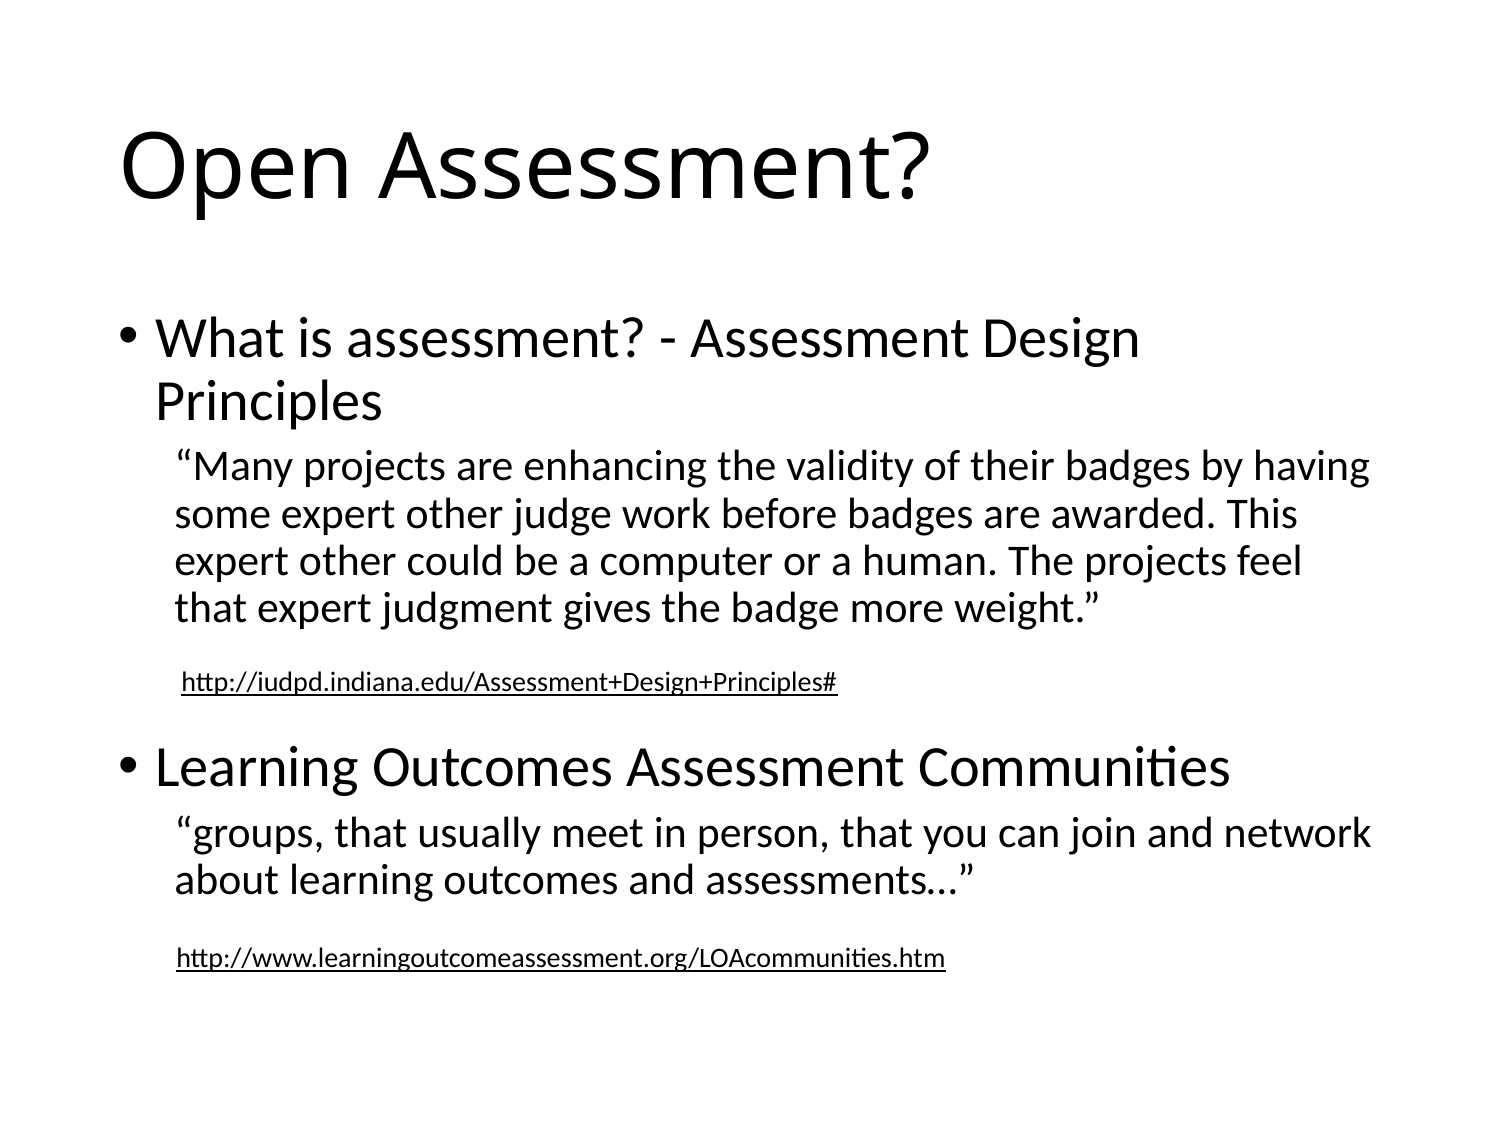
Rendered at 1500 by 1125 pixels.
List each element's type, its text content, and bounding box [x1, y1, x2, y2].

text_box http://www.learningoutcomeassessment.org/LOAcommunities.htm [161, 932, 1002, 981]
title Open Assessment? [103, 59, 1397, 278]
text_box http://iudpd.indiana.edu/Assessment+Design+Principles# [166, 656, 860, 705]
list What is assessment? - Assessment Design Principles “Many projects are enhancing the validity of their badges by having some expert other judge work before badges are awarded. This expert other could be a computer or a human. The projects feel that expert judgment gives the badge more weight.” Learning Outcomes Assessment Communities “groups, that usually meet in person, that you can join and network about learning outcomes and assessments…” [103, 299, 1397, 1014]
